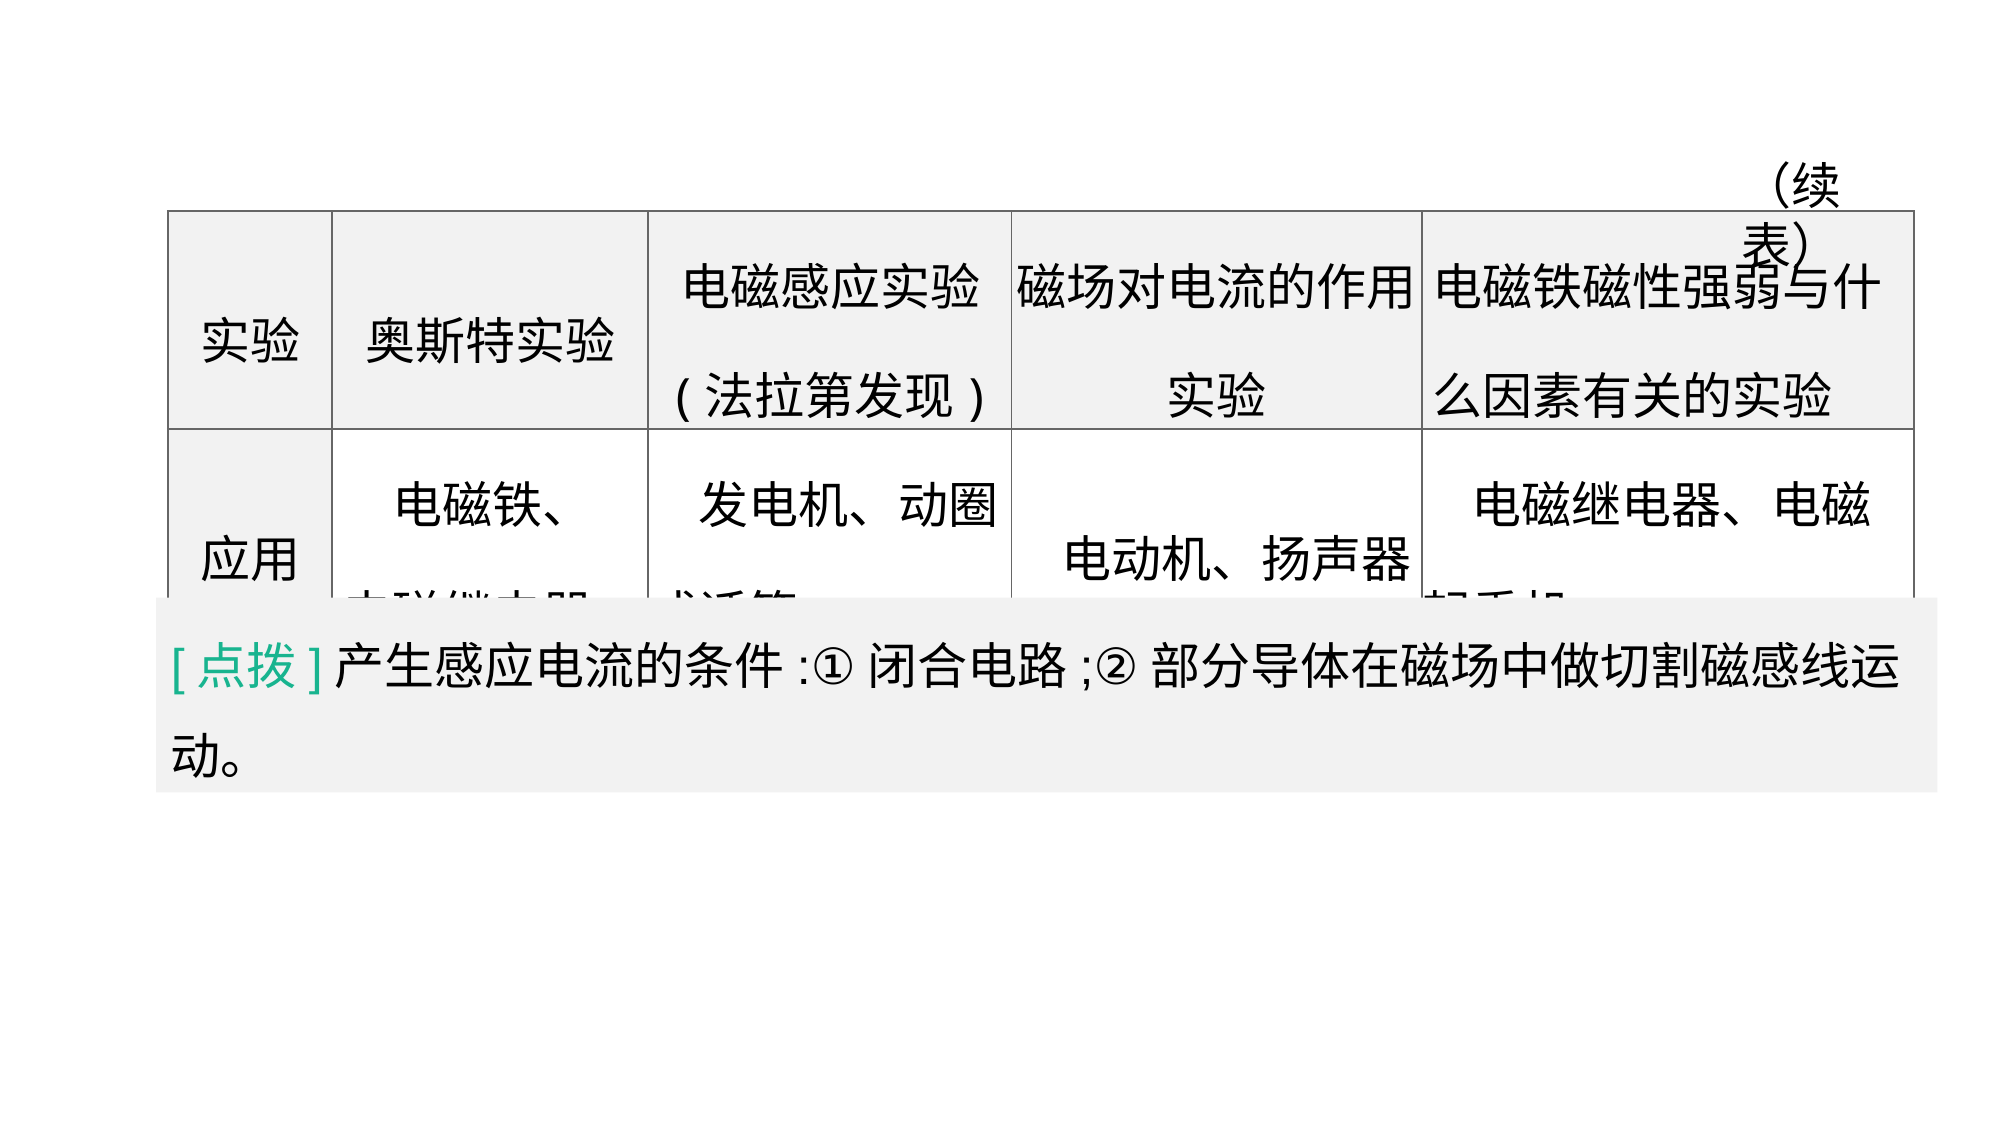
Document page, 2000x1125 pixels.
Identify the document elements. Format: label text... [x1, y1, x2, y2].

table_header 磁场对电流的作用实验 [1012, 212, 1421, 428]
table_header 奥斯特实验 [333, 212, 647, 428]
table_header 电磁感应实验 (法拉第发现) [649, 212, 1011, 428]
table_header 电磁铁磁性强弱与什么因素有关的实验 [1423, 212, 1913, 428]
table_cell 电磁继电器、电磁起重机 [1423, 430, 1913, 597]
table_header 实验 [169, 212, 331, 428]
table_cell 发电机、动圈式话筒 [649, 430, 1011, 597]
table_cell 电动机、扬声器 [1012, 430, 1421, 597]
text_box [点拨]产生感应电流的条件:①闭合电路;②部分导体在磁场中做切割磁感线运动。 [156, 597, 1938, 793]
table_cell 应用 [169, 430, 331, 597]
text_box （续表） [1726, 146, 1938, 282]
table_cell 电磁铁、电磁继电器 [333, 430, 647, 597]
